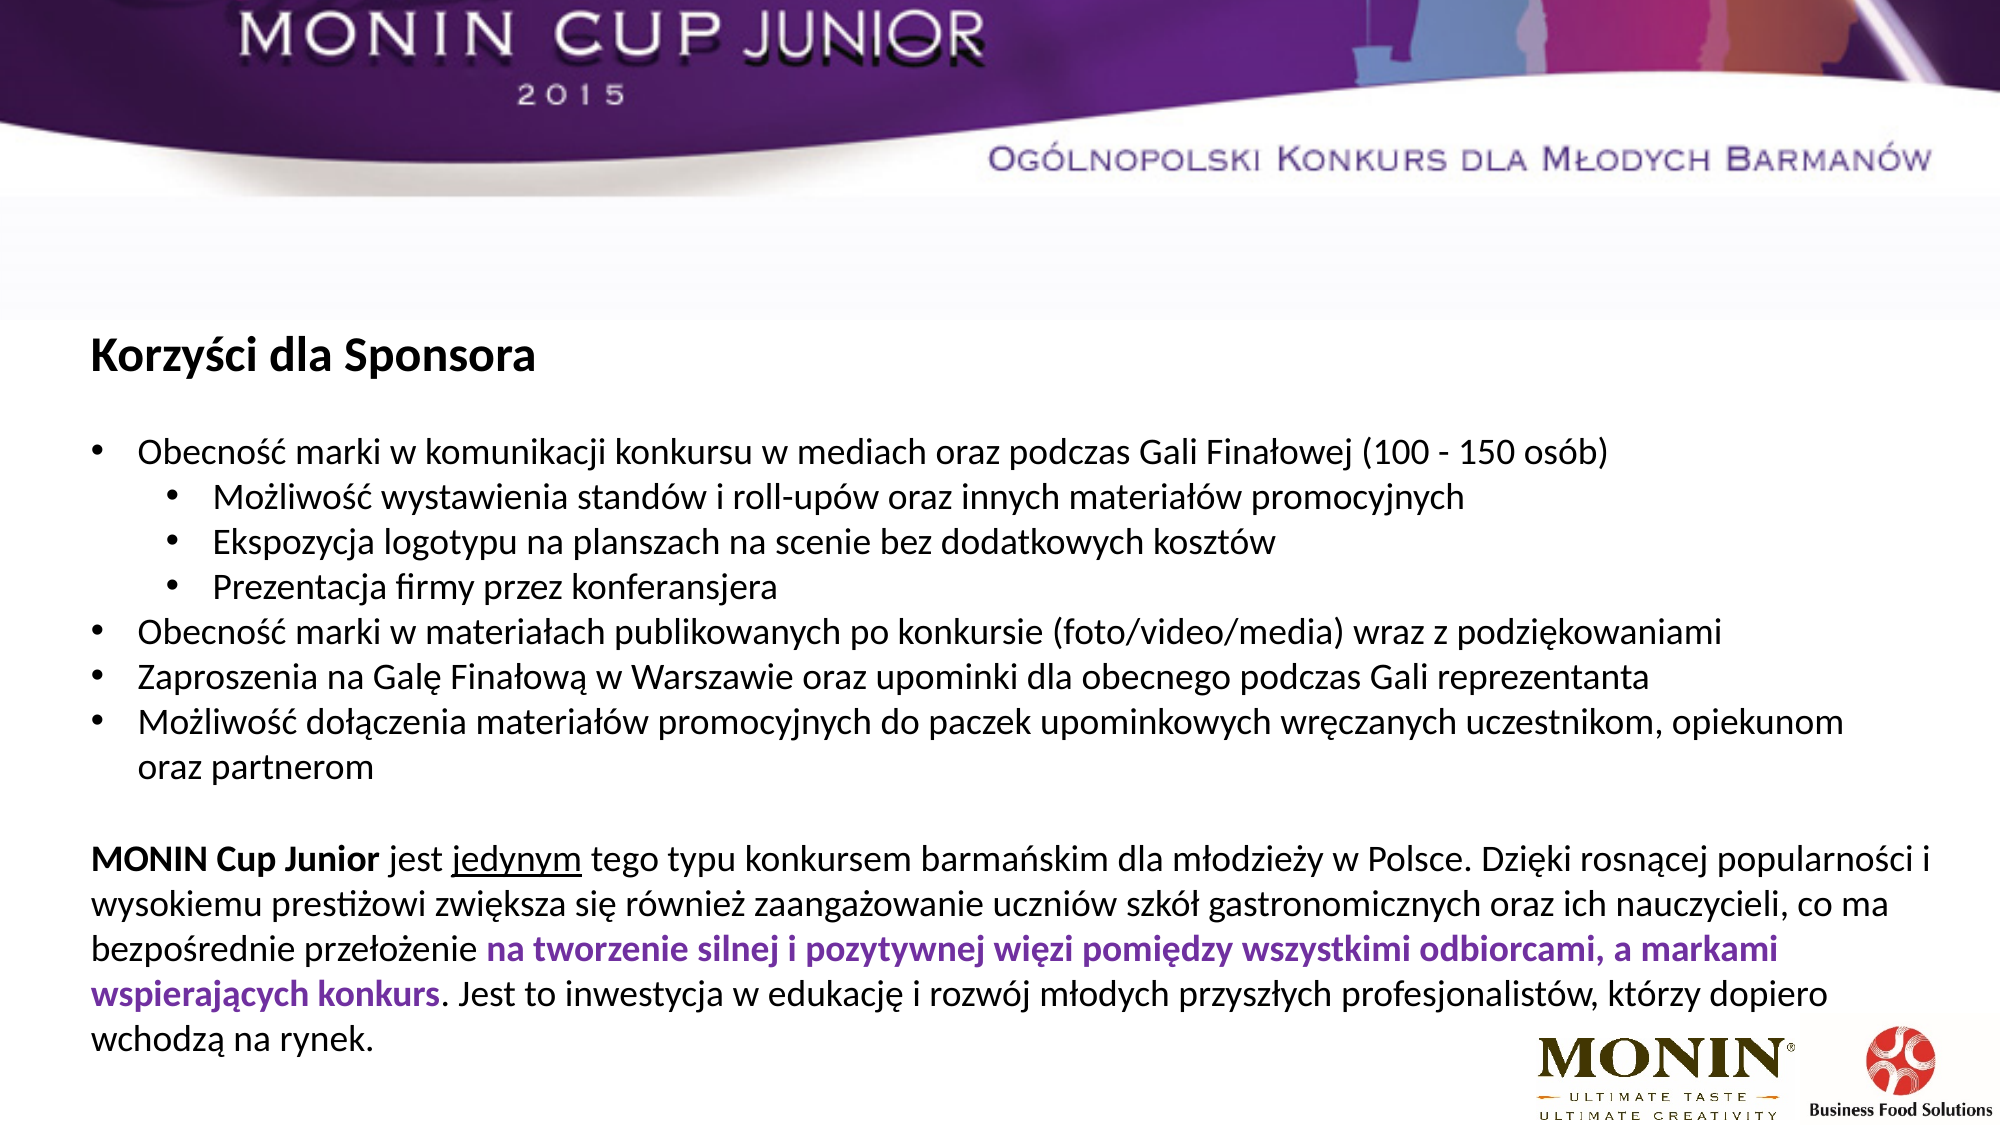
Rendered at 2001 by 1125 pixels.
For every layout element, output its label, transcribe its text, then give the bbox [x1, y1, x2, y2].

text_box Korzyści dla Sponsora Obecność marki w komunikacji konkursu w mediach oraz podczas Gali Finałowej (100 - 150 osób) Możliwość wystawienia standów i roll-upów oraz innych materiałów promocyjnych Ekspozycja logotypu na planszach na scenie bez dodatkowych kosztów Prezentacja firmy przez konferansjera Obecność marki w materiałach publikowanych po konkursie (foto/video/media) wraz z podziękowaniami Zaproszenia na Galę Finałową w Warszawie oraz upominki dla obecnego podczas Gali reprezentanta Możliwość dołączenia materiałów promocyjnych do paczek upominkowych wręczanych uczestnikom, opiekunom oraz partnerom [76, 320, 1924, 826]
picture [1800, 1013, 2000, 1125]
picture [0, 0, 2000, 320]
text_box MONIN Cup Junior jest jedynym tego typu konkursem barmańskim dla młodzieży w Polsce. Dzięki rosnącej popularności i wysokiemu prestiżowi zwiększa się również zaangażowanie uczniów szkół gastronomicznych oraz ich nauczycieli, co ma bezpośrednie przełożenie na tworzenie silnej i pozytywnej więzi pomiędzy wszystkimi odbiorcami, a markami wspierających konkurs. Jest to inwestycja w edukację i rozwój młodych przyszłych profesjonalistów, którzy dopiero wchodzą na rynek. [76, 826, 1968, 1067]
picture [1536, 1038, 1795, 1120]
